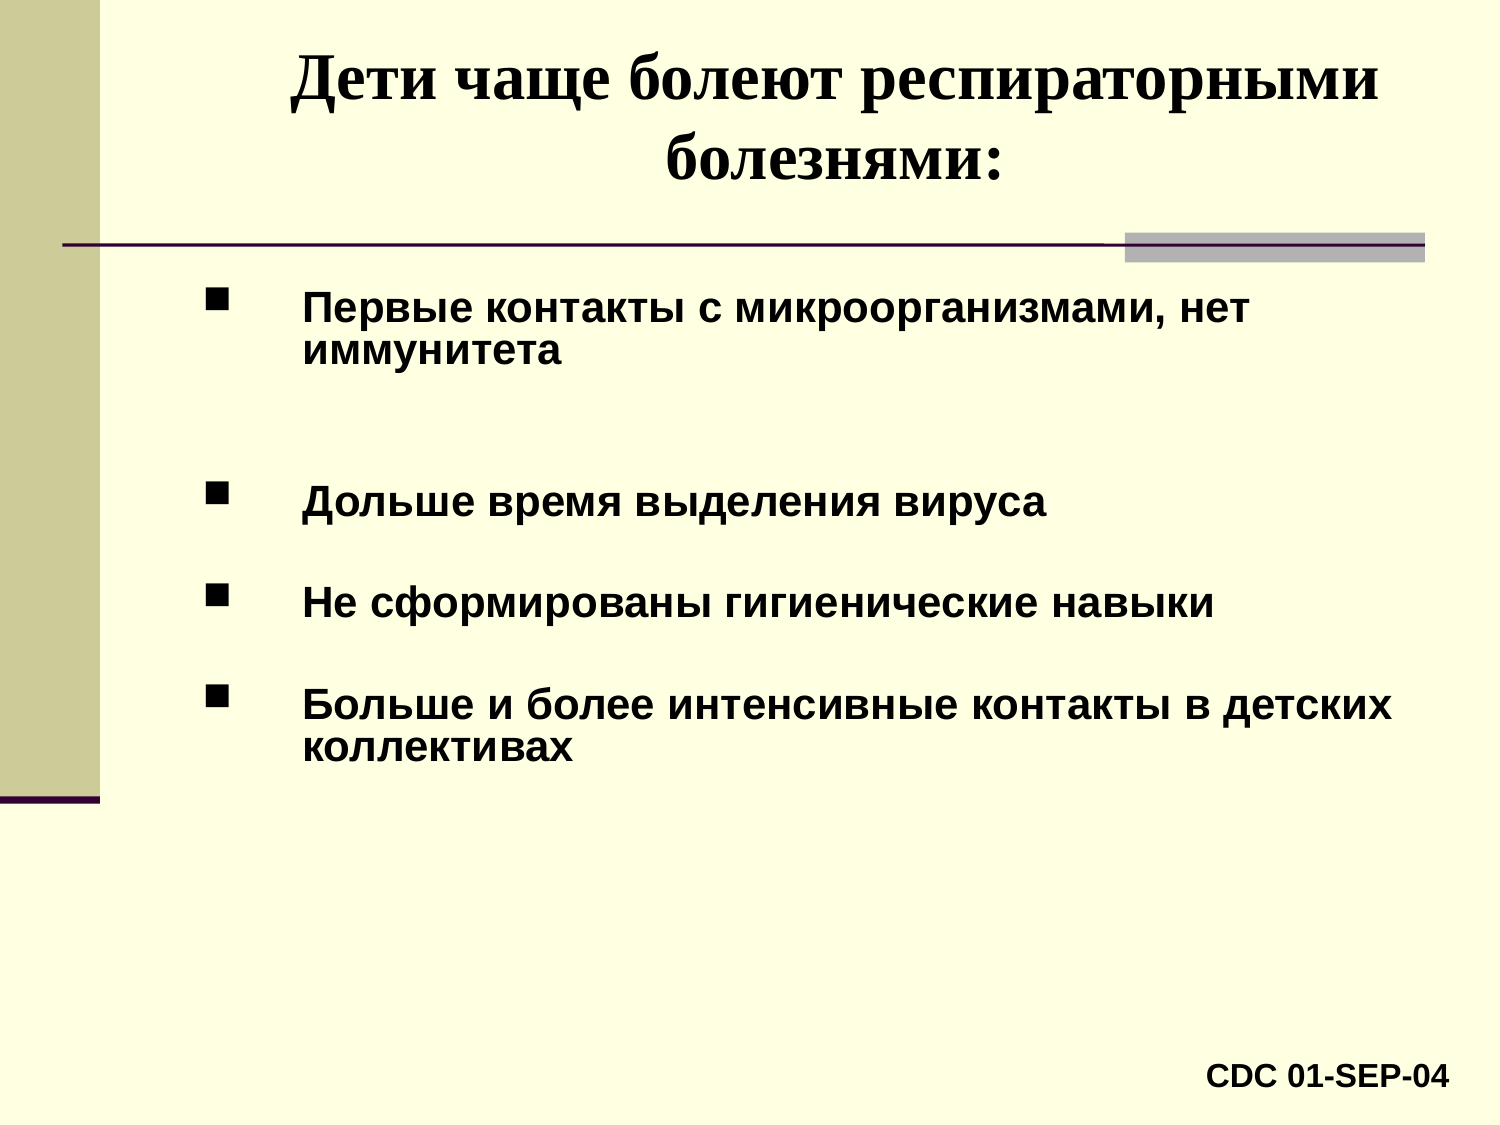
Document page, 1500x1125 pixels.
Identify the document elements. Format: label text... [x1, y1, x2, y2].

title Дети чаще болеют респираторными болезнями: [171, 19, 1500, 207]
list Первые контакты с микроорганизмами, нет иммунитета Дольше время выделения вируса Не сформированы гигиенические навыки Больше и более интенсивные контакты в детских коллективах [187, 281, 1440, 1026]
text_box CDC 01-SEP-04 [1139, 1046, 1465, 1102]
